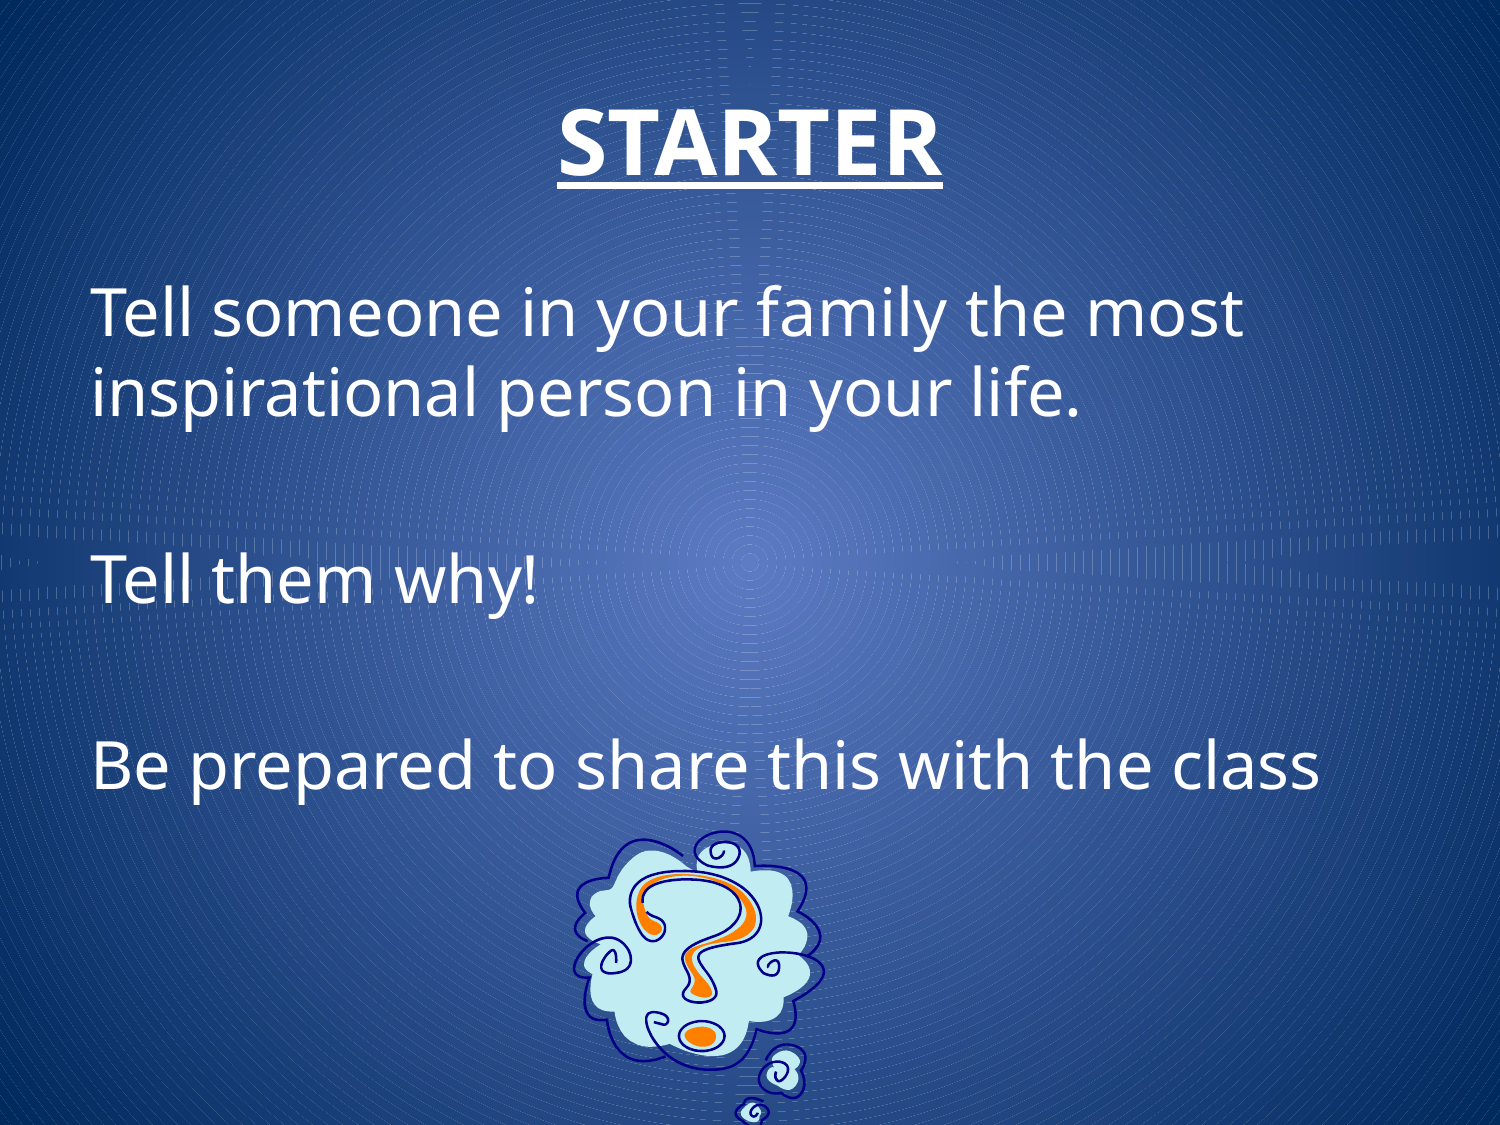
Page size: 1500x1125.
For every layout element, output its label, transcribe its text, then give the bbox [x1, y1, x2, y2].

title STARTER [75, 45, 1425, 233]
list Tell someone in your family the most inspirational person in your life. Tell them why! Be prepared to share this with the class [75, 262, 1425, 1005]
picture [572, 829, 826, 1125]
